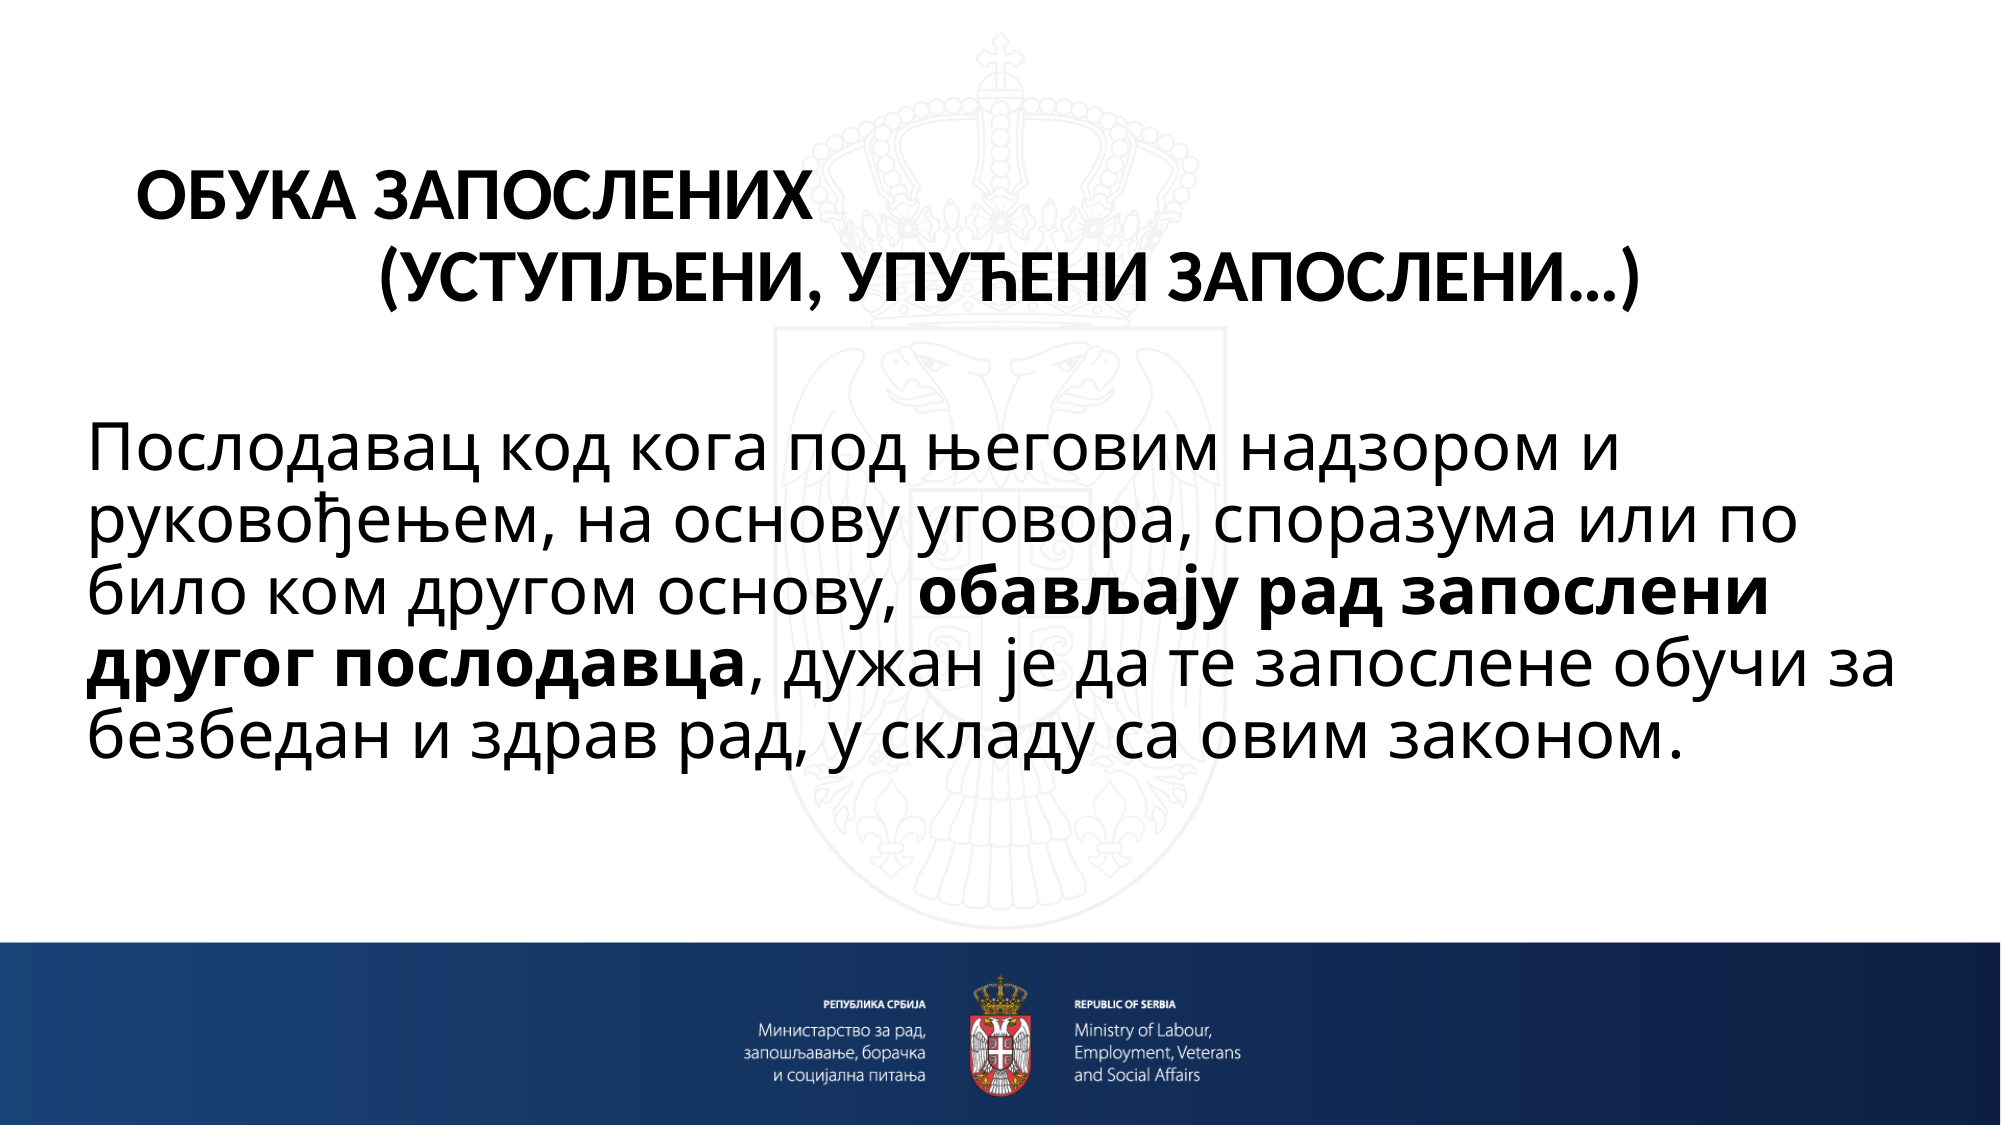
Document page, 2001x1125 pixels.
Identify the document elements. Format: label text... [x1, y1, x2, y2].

picture [0, 0, 2001, 1125]
list ОБУКА ЗАПОСЛЕНИХ (УСТУПЉЕНИ, УПУЋЕНИ ЗАПОСЛЕНИ…) Послодавац код кога под његовим надзором и руковођењем, на основу уговора, споразума или по било ком другом основу, обављају рад запослени другог послодавца, дужан је да те запослене обучи за безбедан и здрав рад, у складу са овим законом. [71, 46, 1950, 896]
